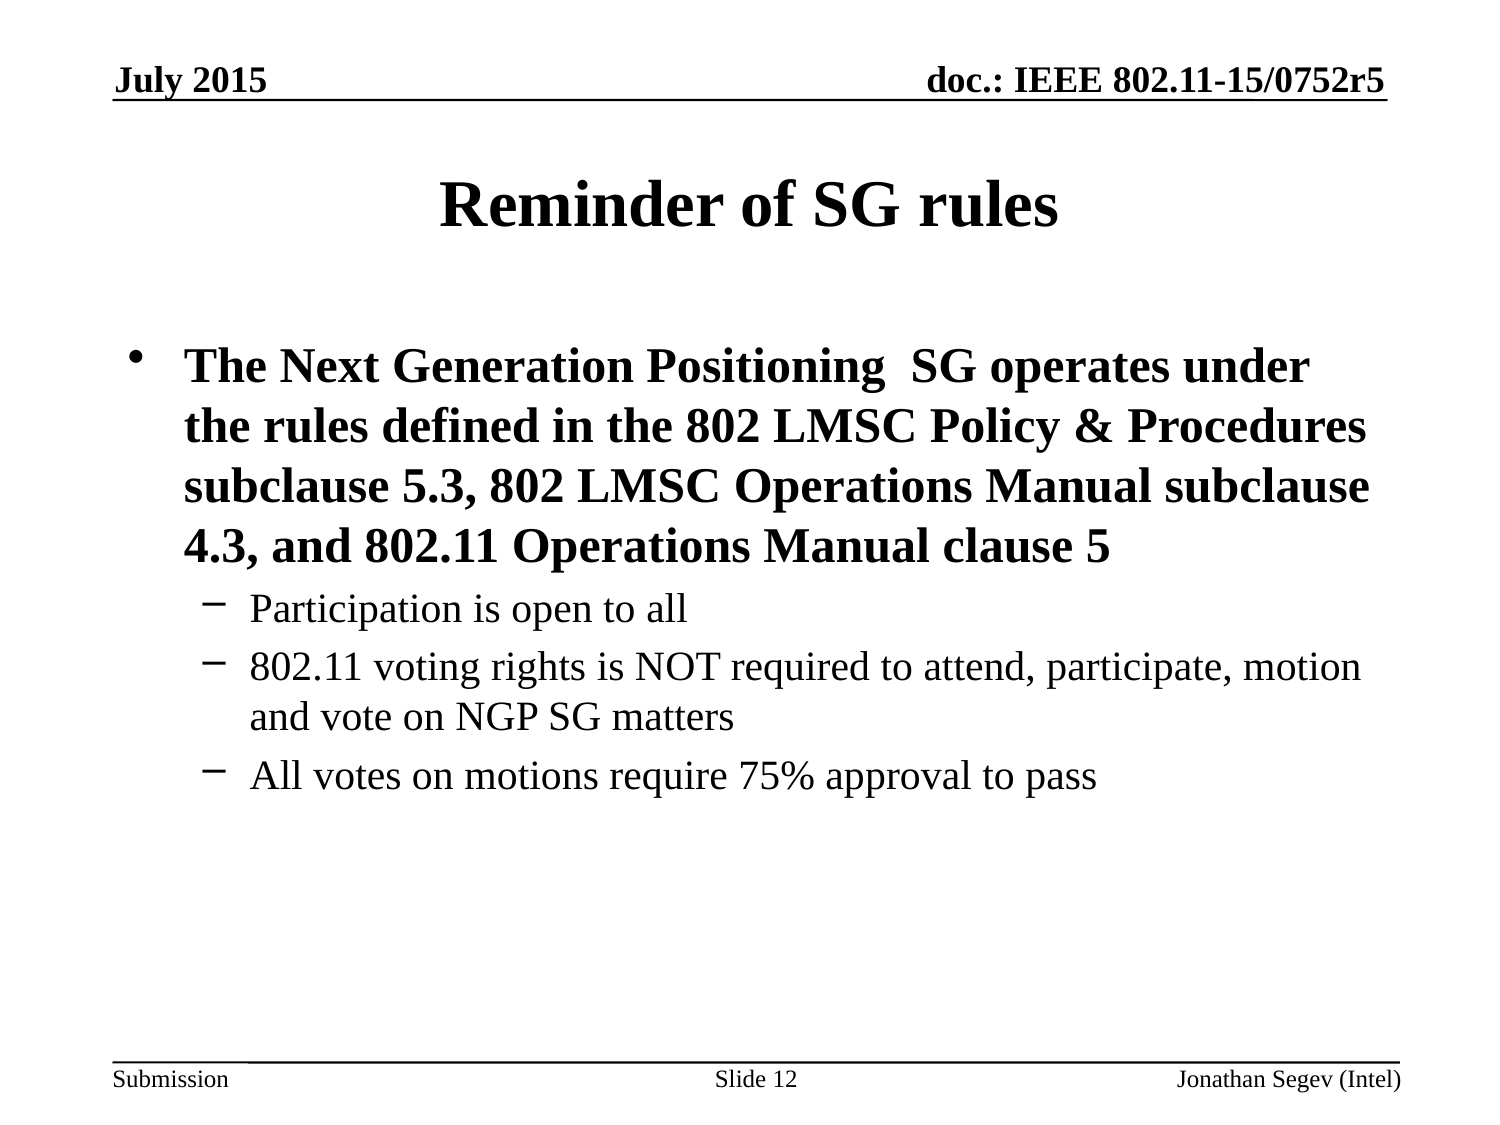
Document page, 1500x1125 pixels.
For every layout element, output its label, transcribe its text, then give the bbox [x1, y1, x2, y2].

title Reminder of SG rules [112, 112, 1388, 288]
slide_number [114, 54, 283, 101]
footer Jonathan Segev (Intel) [949, 1061, 1402, 1093]
list The Next Generation Positioning SG operates under the rules defined in the 802 LMSC Policy & Procedures subclause 5.3, 802 LMSC Operations Manual subclause 4.3, and 802.11 Operations Manual clause 5 Participation is open to all 802.11 voting rights is NOT required to attend, participate, motion and vote on NGP SG matters All votes on motions require 75% approval to pass [112, 324, 1388, 1000]
slide_number Slide 12 [712, 1061, 800, 1093]
